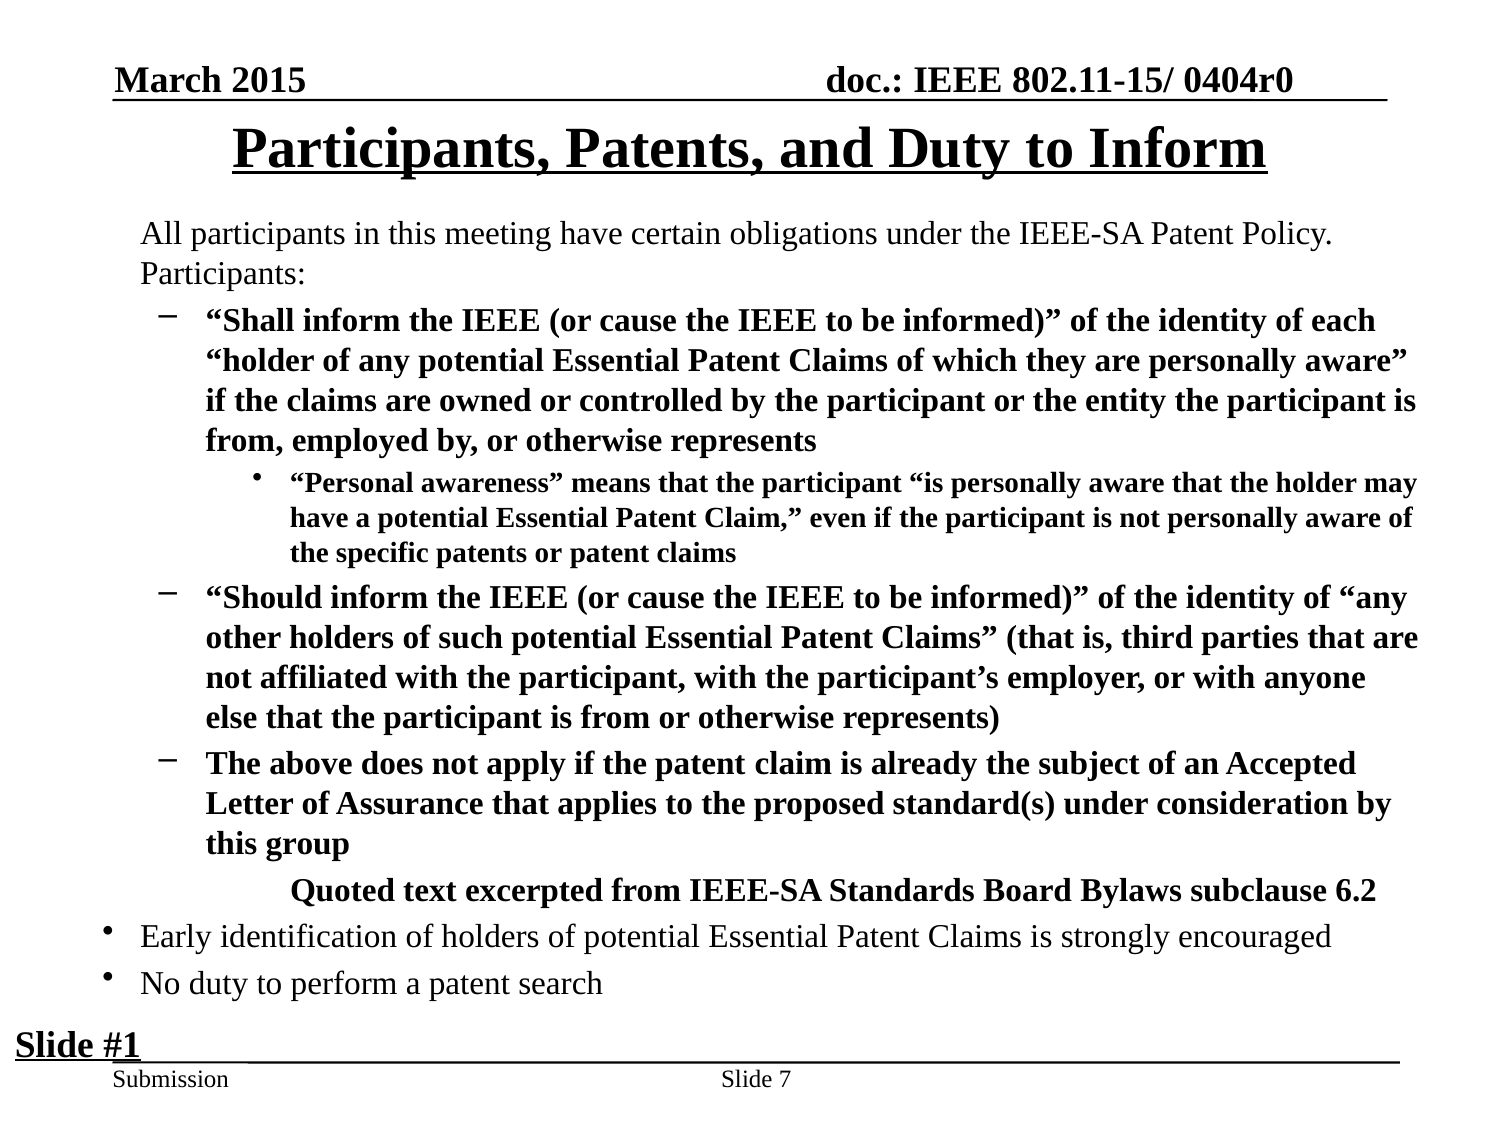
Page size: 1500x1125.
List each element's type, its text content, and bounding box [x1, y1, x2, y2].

slide_number Slide 7 [712, 1061, 800, 1093]
title Participants, Patents, and Duty to Inform [112, 163, 1388, 175]
text_box Slide #1 [0, 1012, 157, 1073]
text_box All participants in this meeting have certain obligations under the IEEE-SA Patent Policy. Participants: “Shall inform the IEEE (or cause the IEEE to be informed)” of the identity of each “holder of any potential Essential Patent Claims of which they are personally aware” if the claims are owned or controlled by the participant or the entity the participant is from, employed by, or otherwise represents “Personal awareness” means that the participant “is personally aware that the holder may have a potential Essential Patent Claim,” even if the participant is not personally aware of the specific patents or patent claims “Should inform the IEEE (or cause the IEEE to be informed)” of the identity of “any other holders of such potential Essential Patent Claims” (that is, third parties that are not affiliated with the participant, with the participant’s employer, or with anyone else that the participant is from or otherwise represents) The above does not apply if the patent claim is already the subject of an Accepted Letter of Assurance that applies to the proposed standard(s) under consideration by this group Quoted text excerpted from IEEE-SA Standards Board Bylaws subclause 6.2 Early identification of holders of potential Essential Patent Claims is strongly encouraged No duty to perform a patent search [87, 187, 1438, 850]
text_box [87, 37, 1438, 163]
